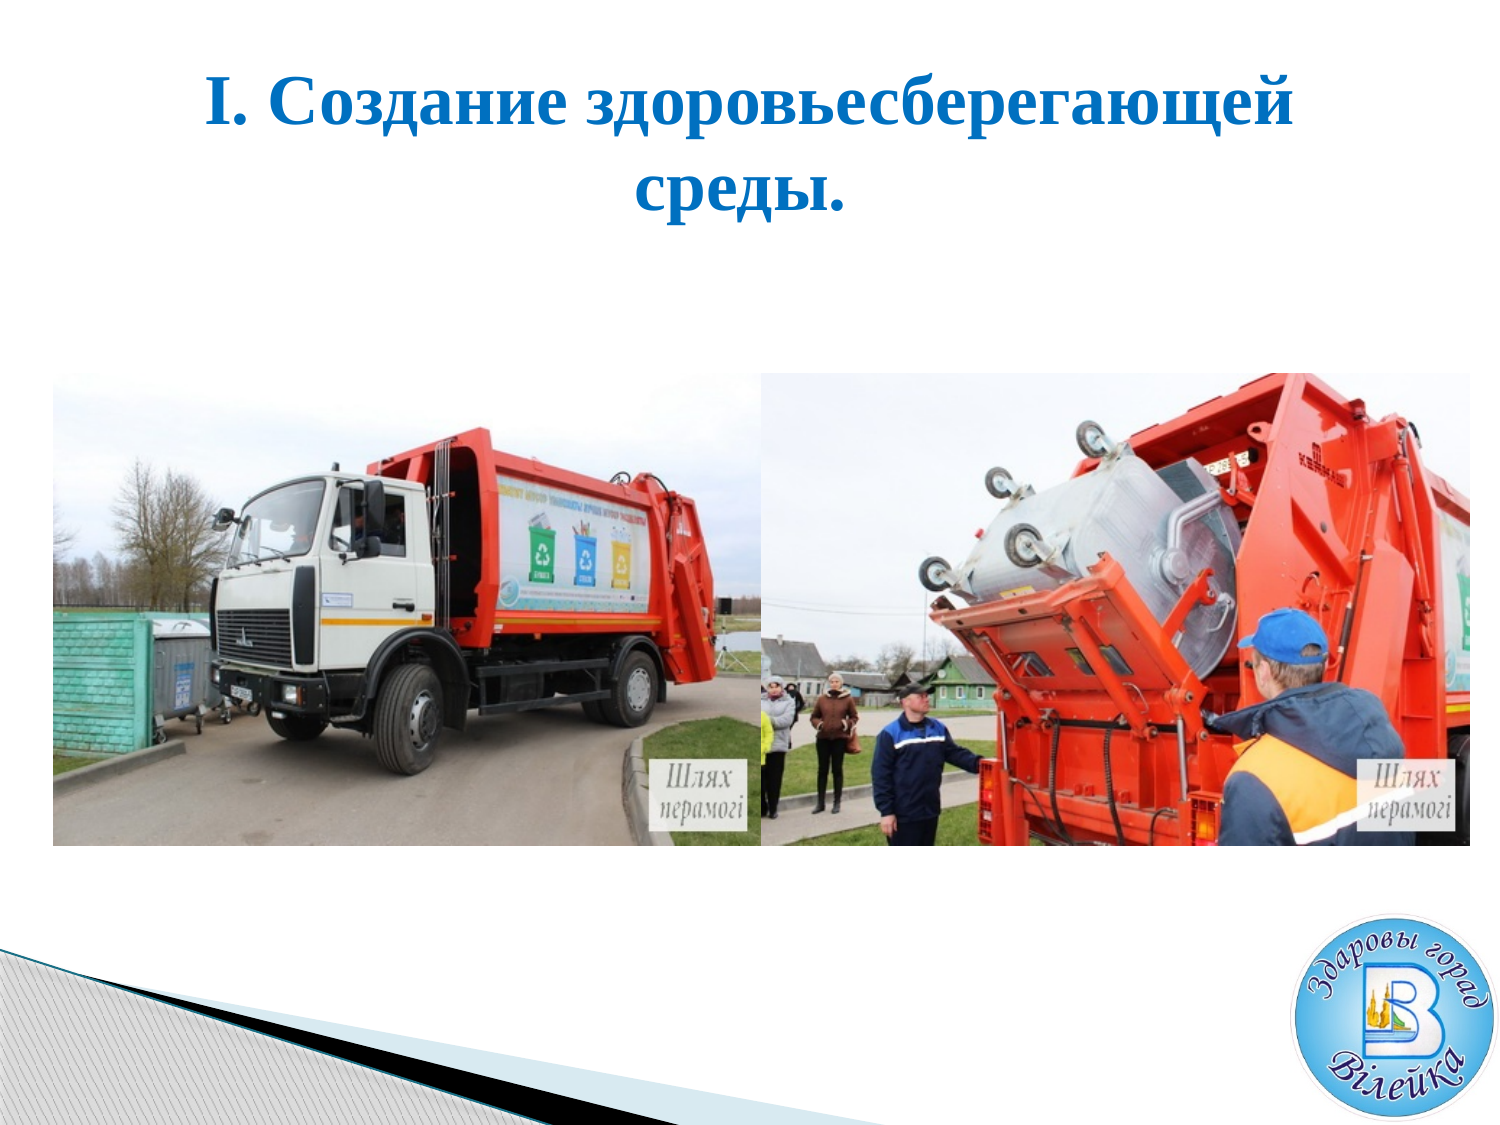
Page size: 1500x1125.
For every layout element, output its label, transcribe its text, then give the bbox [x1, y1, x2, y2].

title I. Создание здоровьесберегающей среды. [75, 45, 1425, 233]
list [52, 373, 761, 847]
picture [1290, 908, 1500, 1125]
picture [761, 373, 1471, 847]
